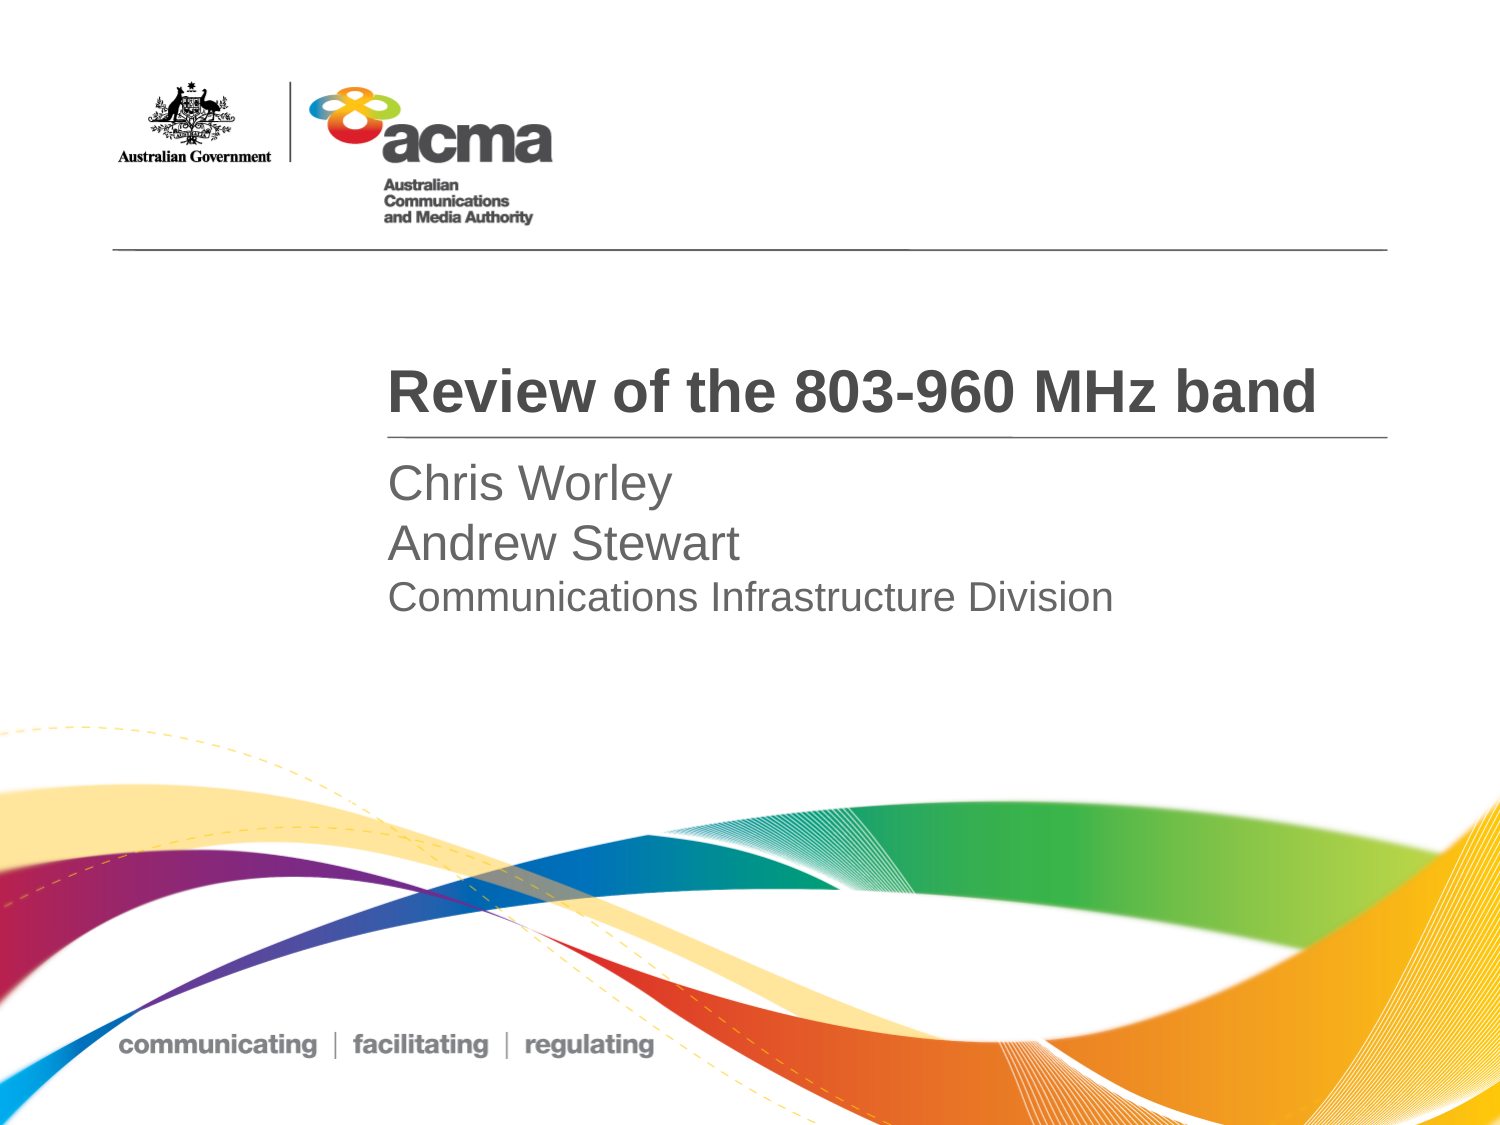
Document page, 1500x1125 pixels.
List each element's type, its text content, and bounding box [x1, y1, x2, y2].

picture [0, 0, 1500, 1125]
subtitle Chris Worley Andrew Stewart Communications Infrastructure Division [387, 449, 1388, 738]
title Review of the 803-960 MHz band [387, 274, 1388, 426]
